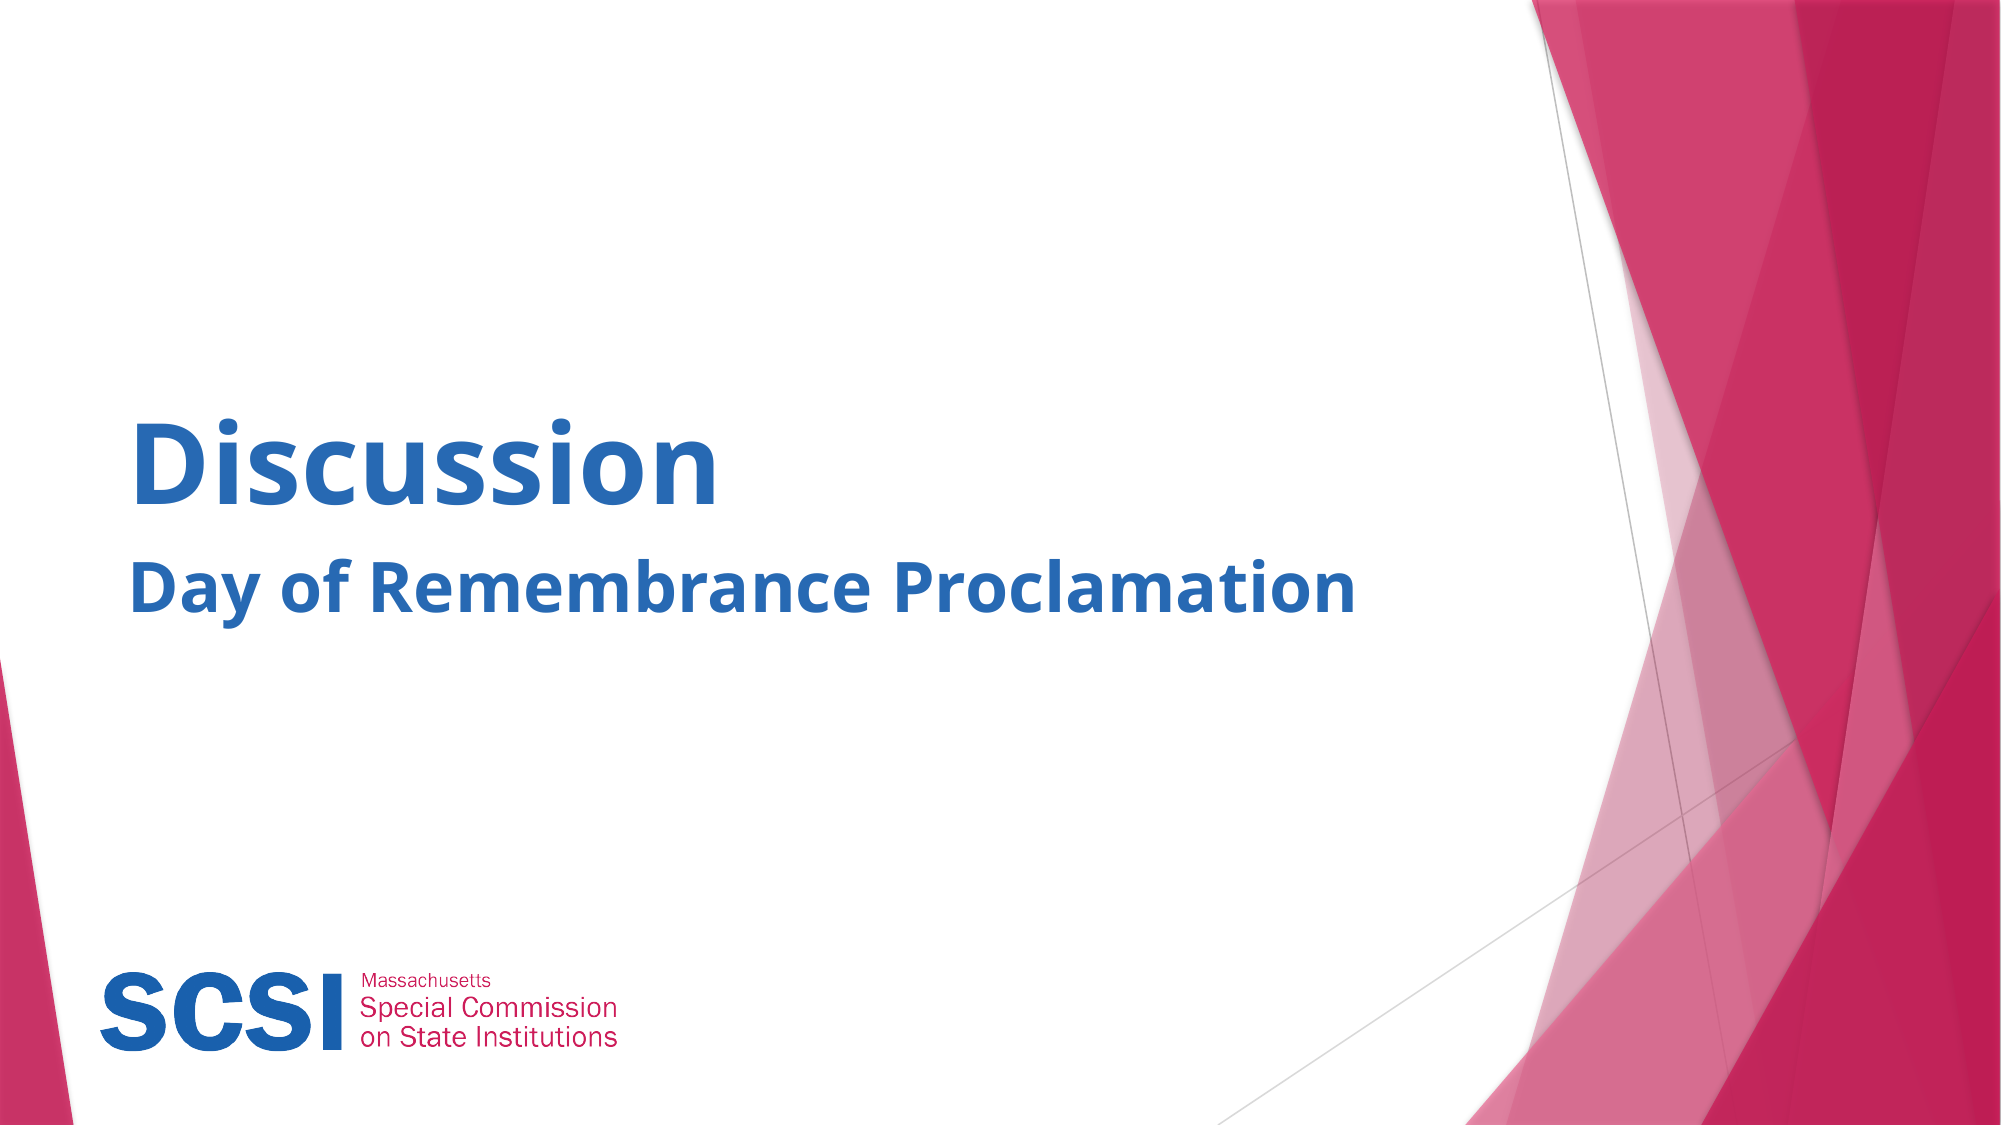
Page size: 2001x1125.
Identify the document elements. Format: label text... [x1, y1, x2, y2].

picture [100, 954, 626, 1085]
subtitle Day of Remembrance Proclamation [112, 535, 1388, 715]
title Discussion [112, 265, 1388, 535]
